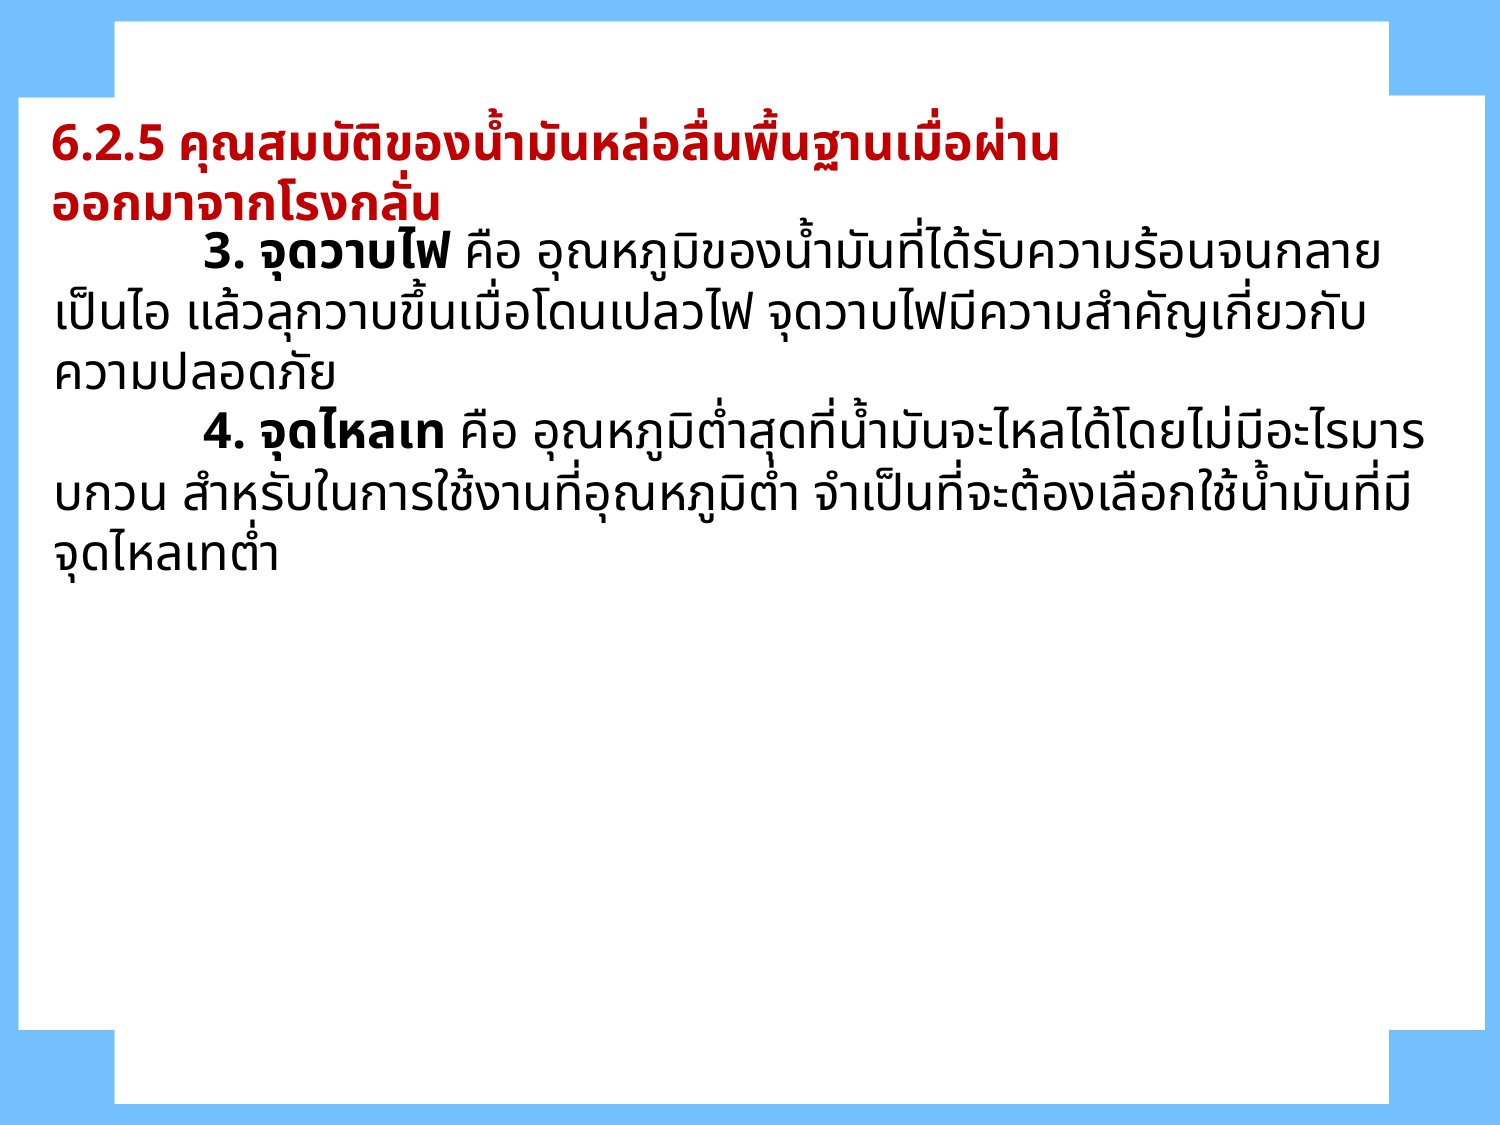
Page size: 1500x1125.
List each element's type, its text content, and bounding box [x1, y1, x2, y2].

text_box 4. จุดไหลเท คือ อุณหภูมิต่ำสุดที่น้ำมันจะไหลได้โดยไม่มีอะไรมารบกวน สำหรับในการใช้งานที่อุณหภูมิต่ำ จำเป็นที่จะต้องเลือกใช้น้ำมันที่มีจุดไหลเทต่ำ [38, 382, 1461, 588]
text_box 3. จุดวาบไฟ คือ อุณหภูมิของน้ำมันที่ได้รับความร้อนจนกลายเป็นไอ แล้วลุกวาบขึ้นเมื่อโดนเปลวไฟ จุดวาบไฟมีความสำคัญเกี่ยวกับความปลอดภัย [38, 202, 1461, 382]
text_box 6.2.5 คุณสมบัติของน้ำมันหล่อลื่นพื้นฐานเมื่อผ่านออกมาจากโรงกลั่น [36, 102, 1093, 238]
picture [0, 0, 1500, 1125]
